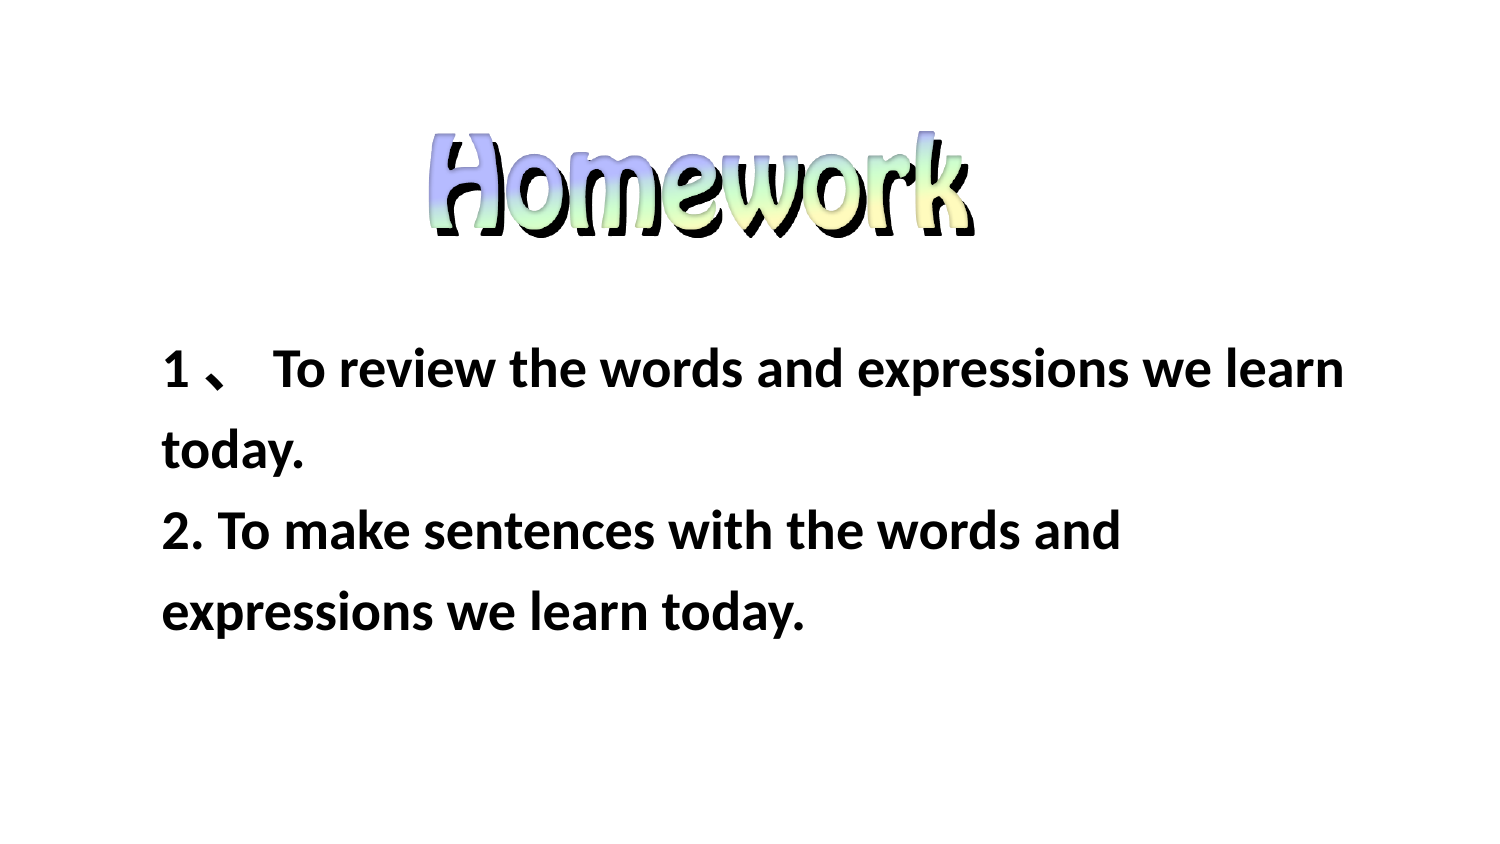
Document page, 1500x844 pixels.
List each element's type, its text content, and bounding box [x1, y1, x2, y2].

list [341, 93, 1055, 267]
text_box 1、To review the words and expressions we learn today. 2. To make sentences with the words and expressions we learn today. [149, 312, 1363, 729]
